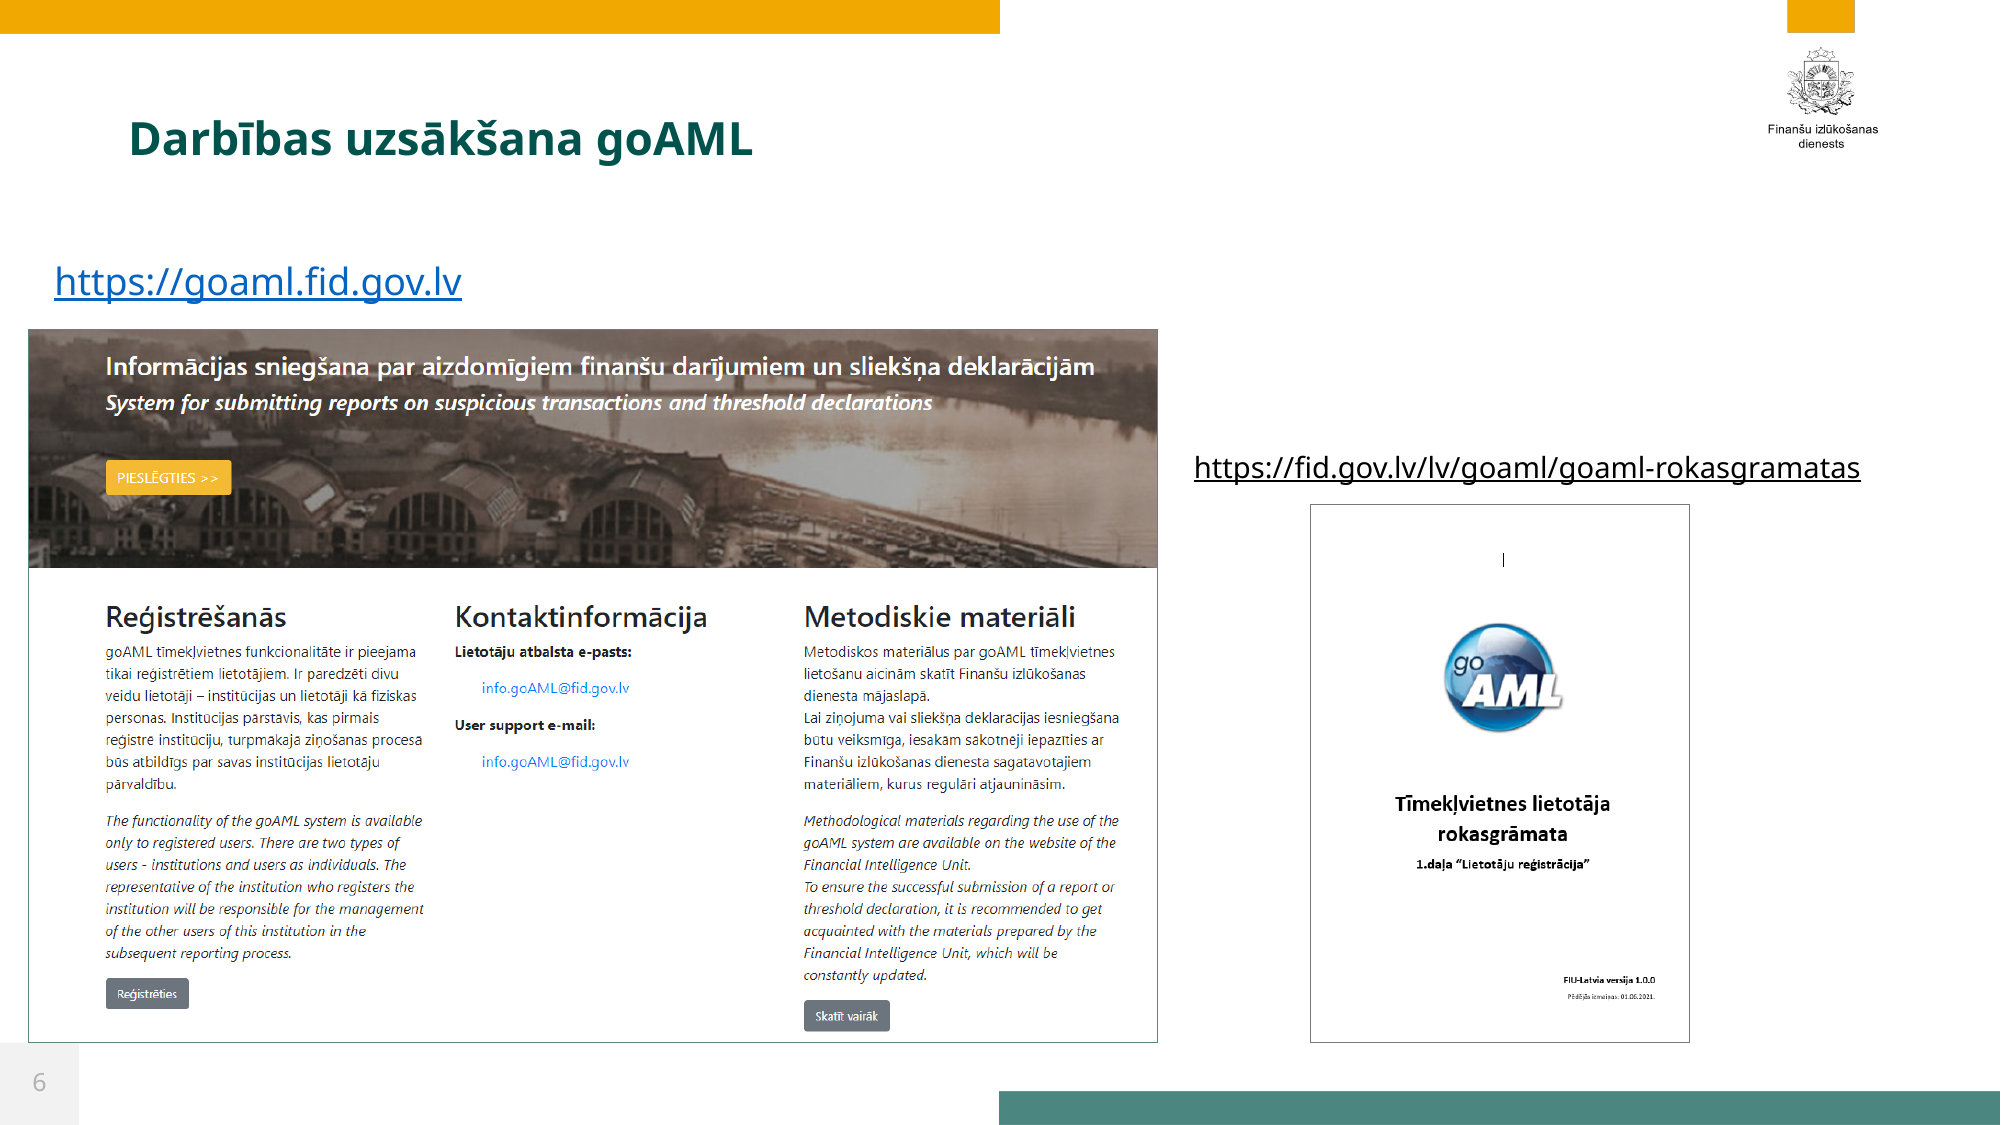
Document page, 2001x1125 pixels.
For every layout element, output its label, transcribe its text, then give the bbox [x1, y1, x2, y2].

picture [0, 0, 1000, 34]
slide_number 6 [0, 1042, 80, 1125]
picture [1738, 0, 1904, 154]
title Darbības uzsākšana goAML [113, 108, 1000, 172]
picture [28, 329, 1158, 1043]
picture [1310, 503, 1690, 1043]
text_box https://goaml.fid.gov.lv [39, 250, 936, 329]
picture [999, 1091, 2000, 1125]
text_box https://fid.gov.lv/lv/goaml/goaml-rokasgramatas [1179, 441, 1972, 497]
